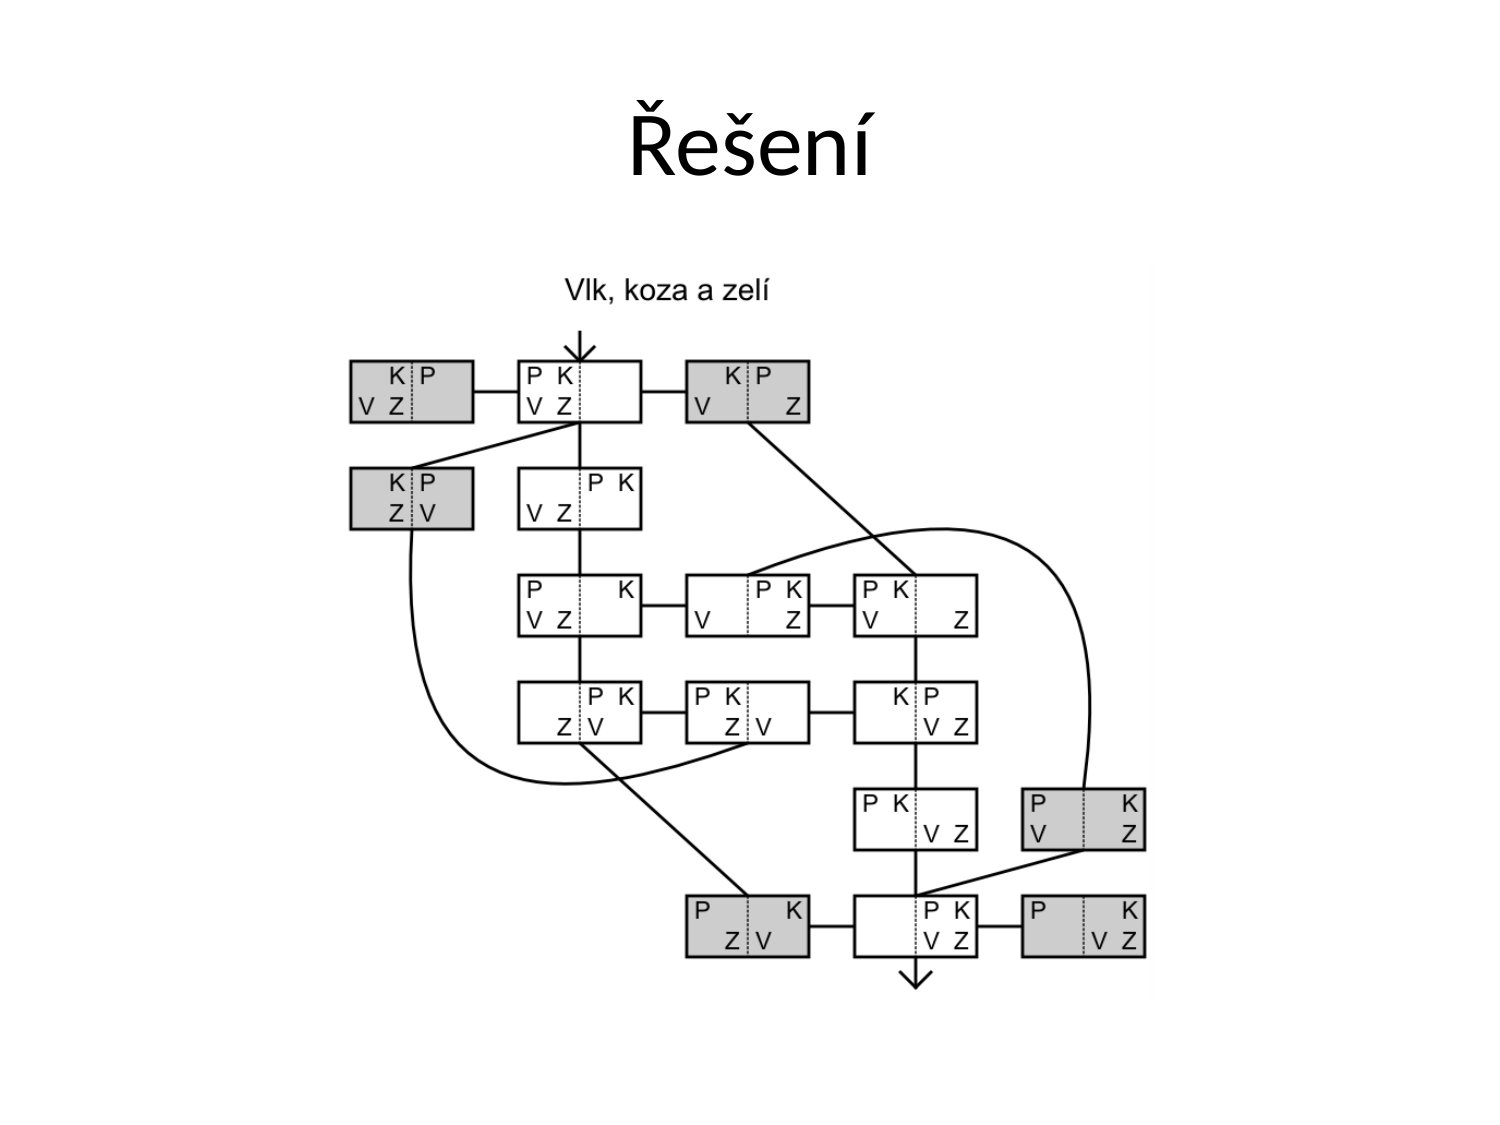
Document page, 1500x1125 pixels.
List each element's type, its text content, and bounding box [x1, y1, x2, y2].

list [327, 262, 1173, 1006]
title Řešení [75, 45, 1425, 233]
